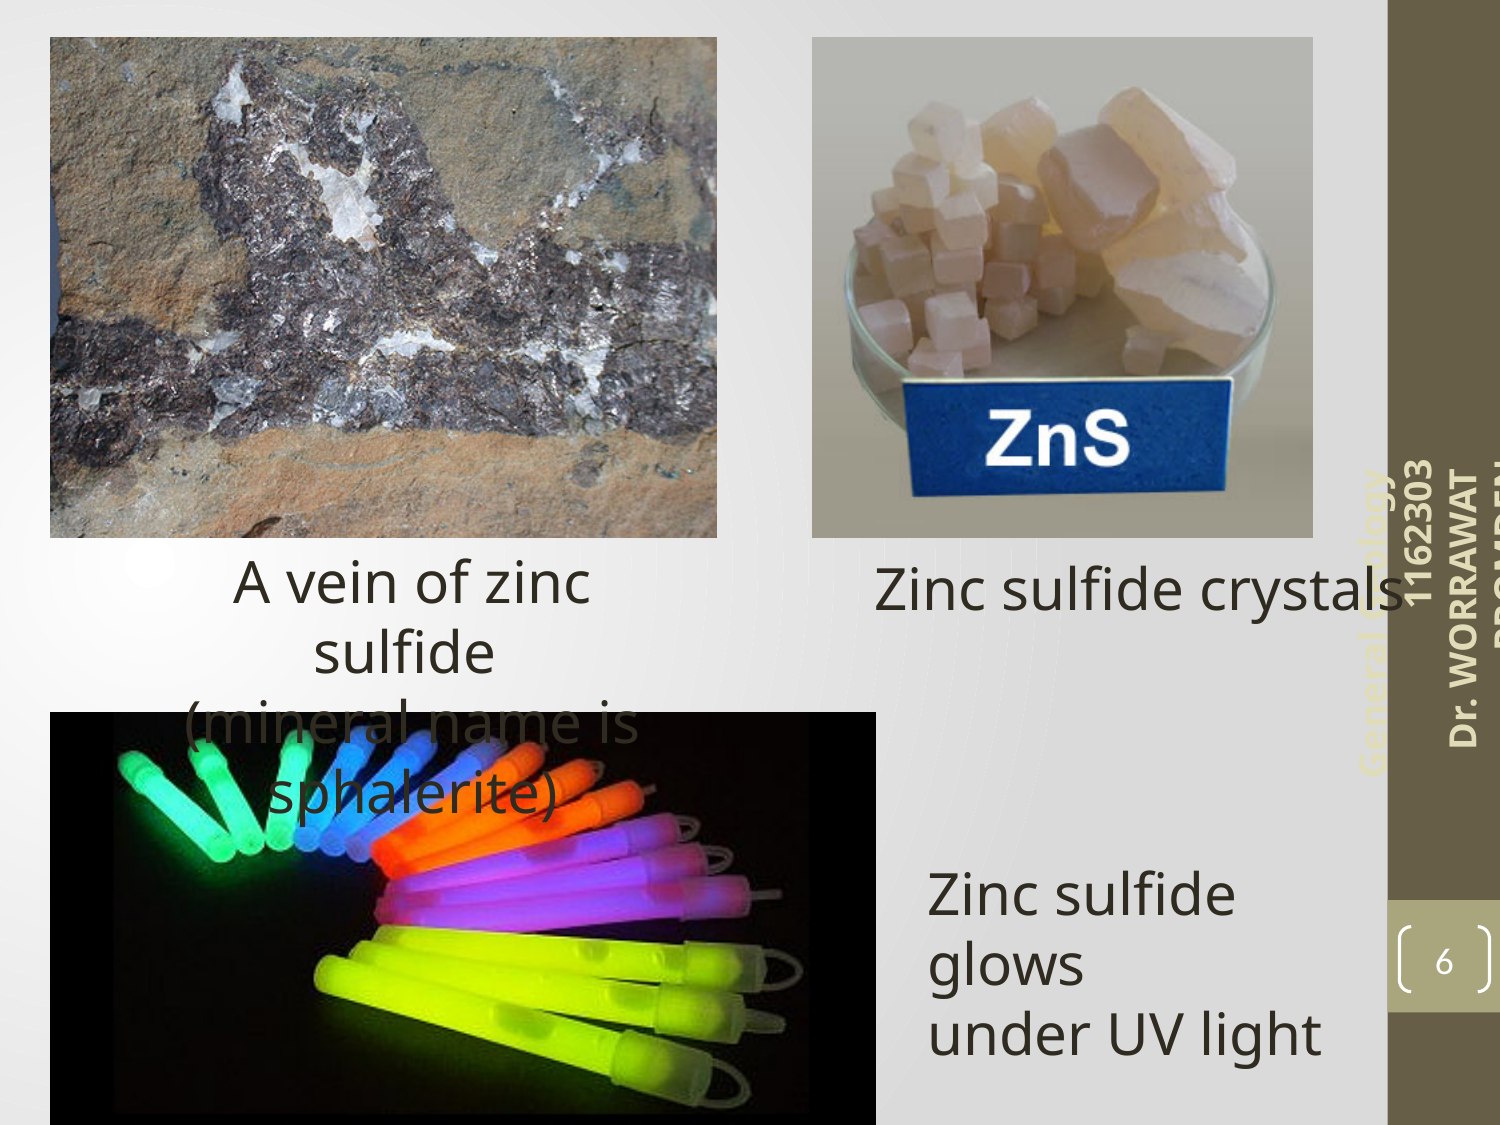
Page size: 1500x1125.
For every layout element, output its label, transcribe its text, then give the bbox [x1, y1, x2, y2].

picture [49, 36, 718, 538]
slide_number 6 [1400, 925, 1492, 994]
text_box Zinc sulfide crystals [859, 544, 1421, 630]
text_box Zinc sulfide glows under UV light [912, 849, 1400, 1125]
picture [49, 711, 876, 1125]
text_box A vein of zinc sulfide (mineral name is sphalerite) [125, 544, 700, 705]
picture [811, 36, 1313, 538]
footer General Geology 1162303 Dr. WORRAWAT PROMDEN [1408, 444, 1469, 889]
